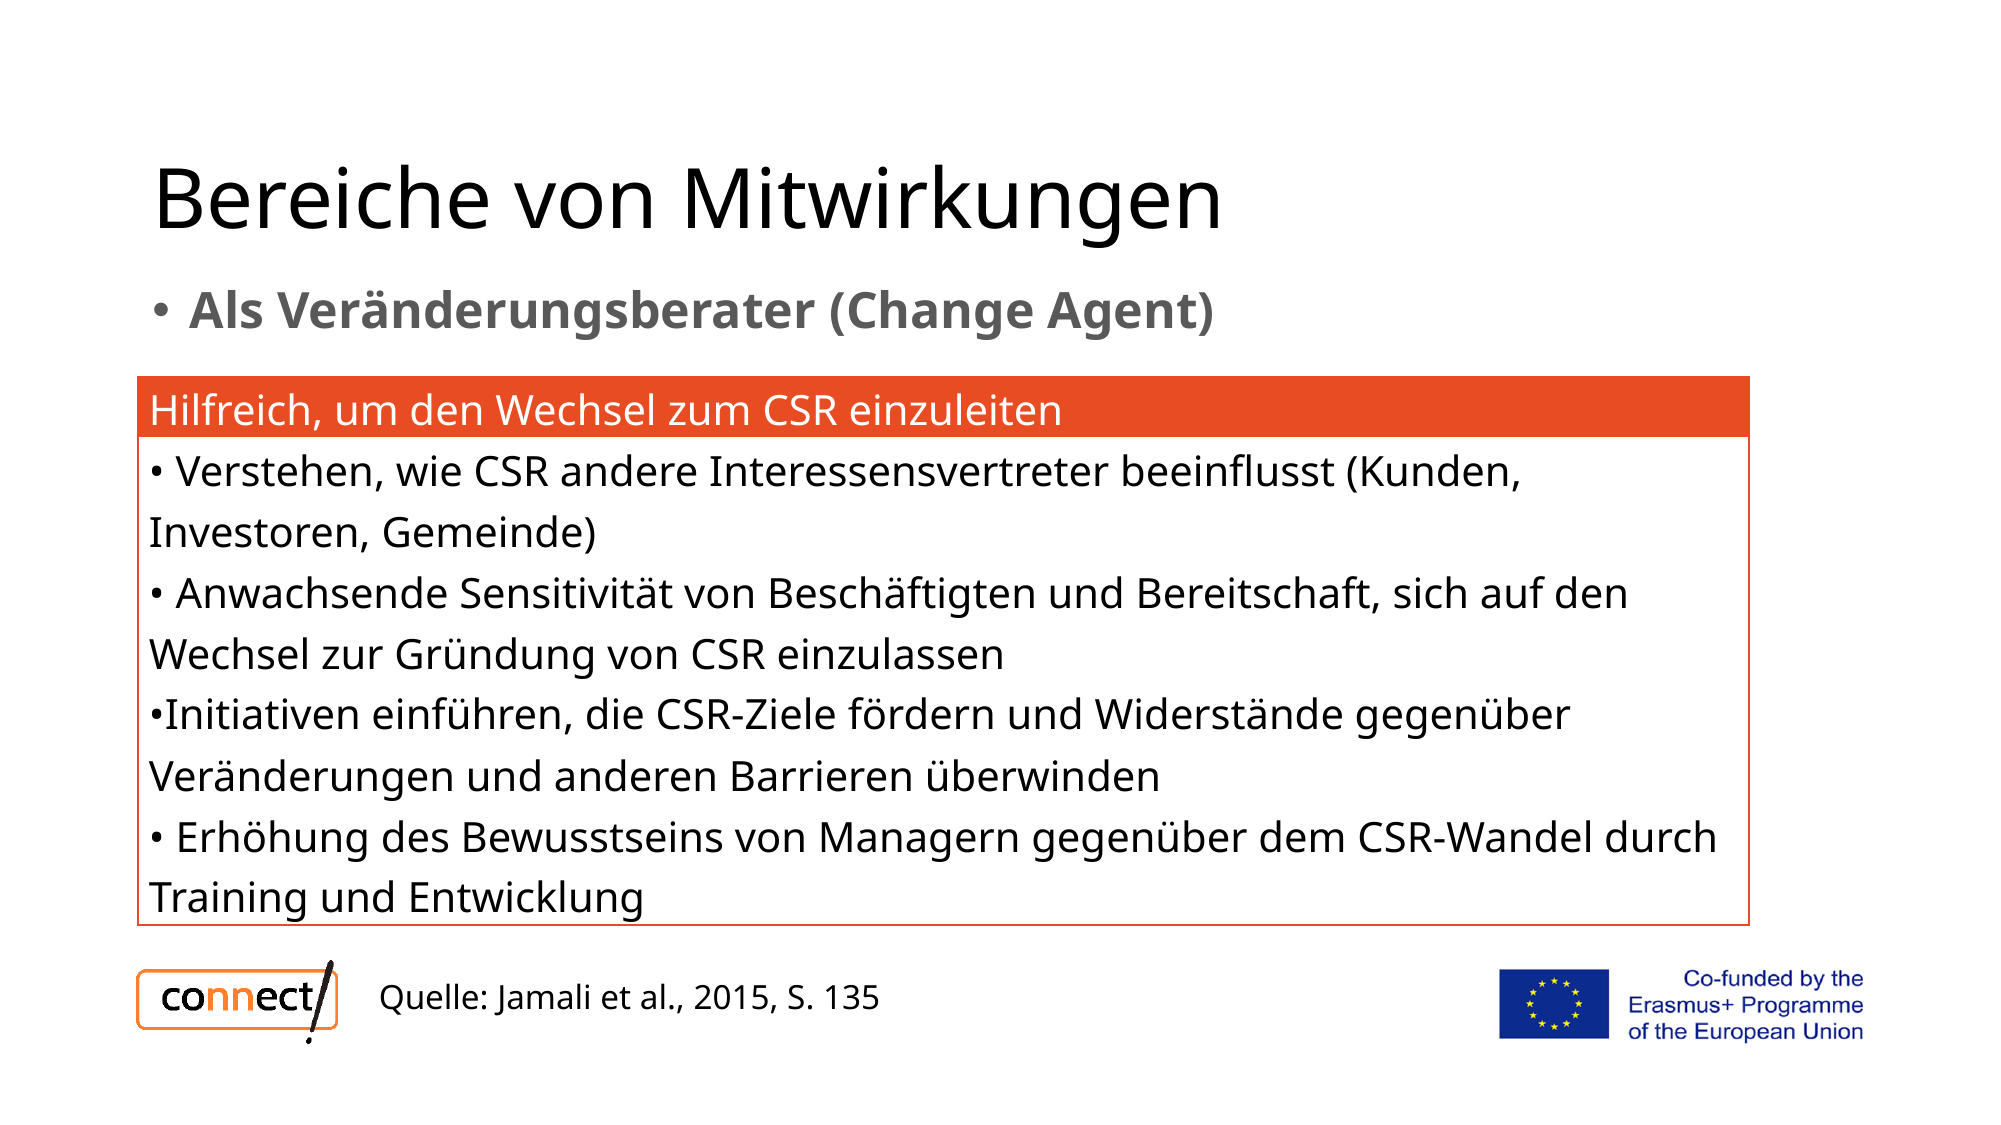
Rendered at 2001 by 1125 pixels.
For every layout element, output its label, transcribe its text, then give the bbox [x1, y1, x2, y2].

table_cell • Anwachsende Sensitivität von Beschäftigten und Bereitschaft, sich auf den Wechsel zur Gründung von CSR einzulassen [139, 559, 1748, 681]
text_box Quelle: Jamali et al., 2015, S. 135 [363, 969, 1523, 1024]
picture [1498, 968, 1863, 1044]
picture [136, 960, 338, 1044]
list Als Veränderungsberater (Change Agent) [137, 277, 1863, 888]
table_cell • Erhöhung des Bewusstseins von Managern gegenüber dem CSR-Wandel durch Training und Entwicklung [139, 803, 1748, 924]
table_cell • Verstehen, wie CSR andere Interessensvertreter beeinflusst (Kunden, Investoren, Gemeinde) [139, 437, 1748, 559]
table_header Hilfreich, um den Wechsel zum CSR einzuleiten [139, 377, 1748, 437]
title Bereiche von Mitwirkungen [137, 125, 1863, 254]
table_cell •Initiativen einführen, die CSR-Ziele fördern und Widerstände gegenüber Veränderungen und anderen Barrieren überwinden [139, 681, 1748, 803]
